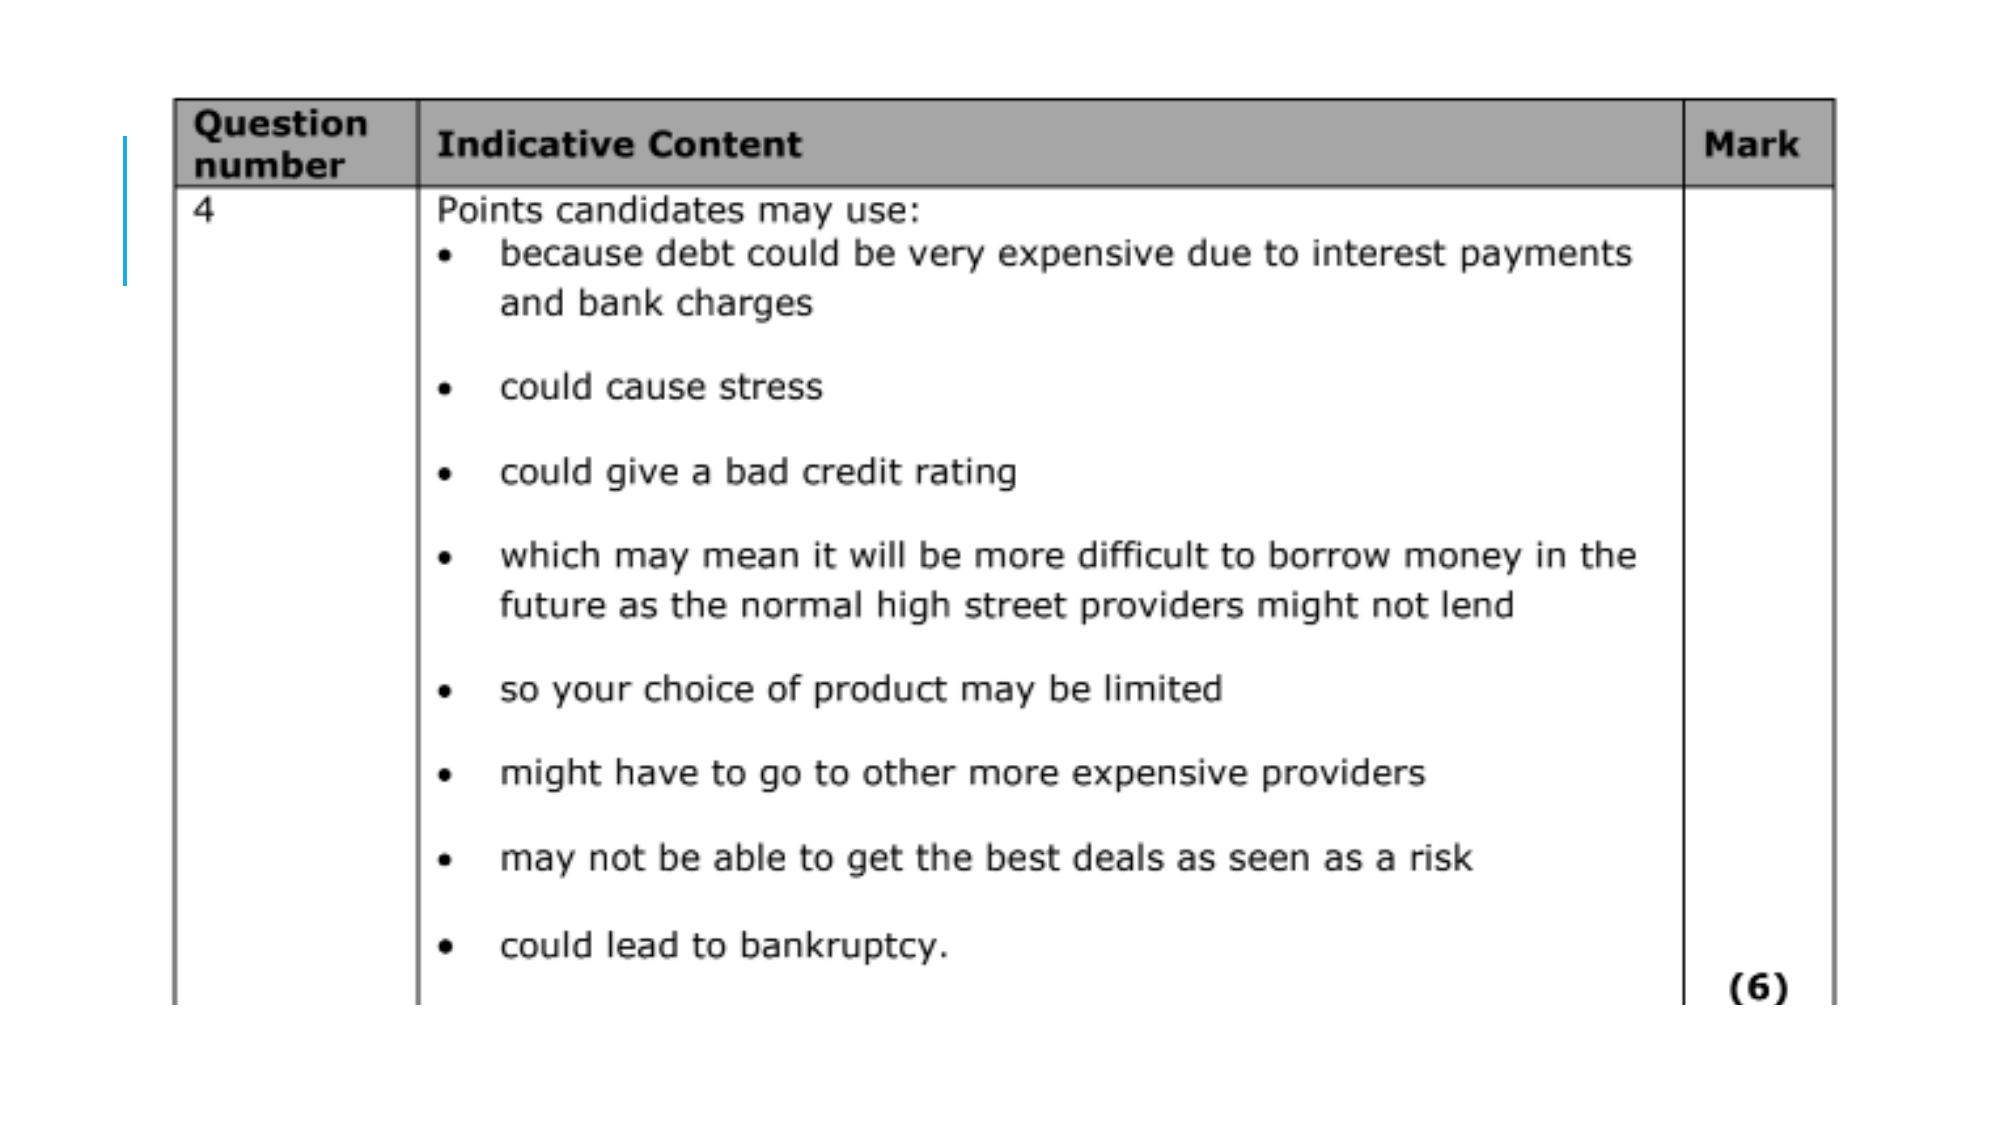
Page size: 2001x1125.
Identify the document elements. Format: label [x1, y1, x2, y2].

picture [149, 95, 1851, 1005]
